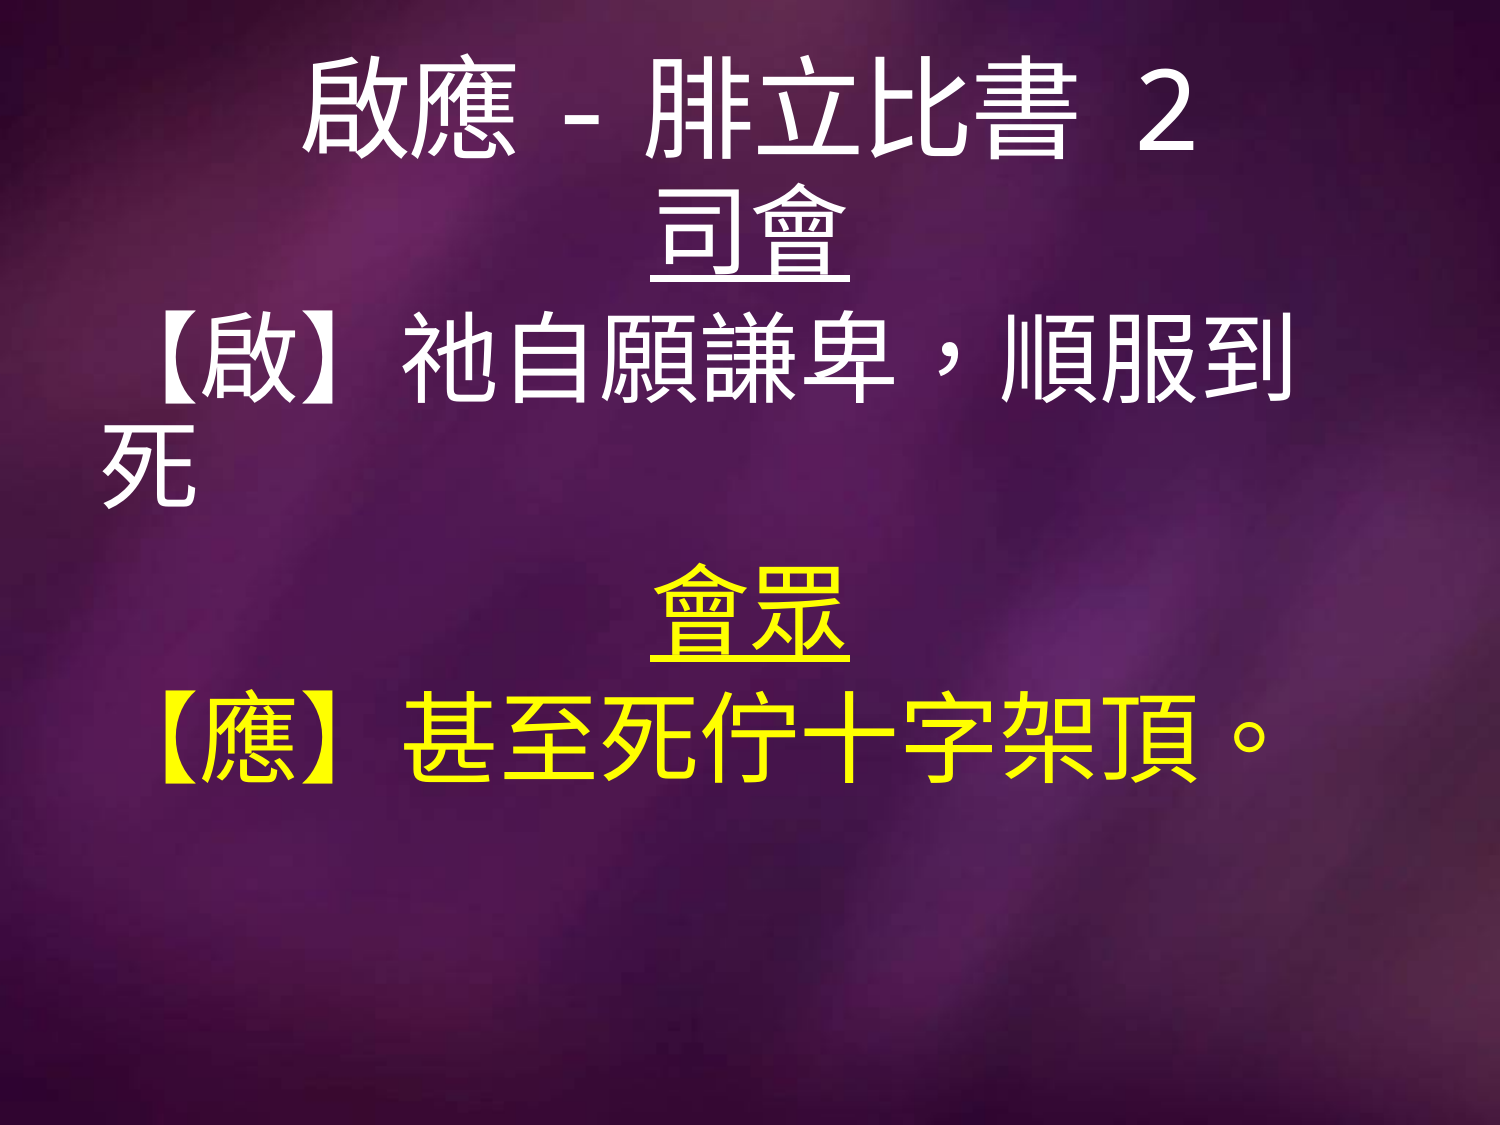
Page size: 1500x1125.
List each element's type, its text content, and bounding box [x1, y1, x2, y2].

picture [0, 0, 1500, 1125]
list 司會 【啟】祂自願謙卑，順服到死 會眾 【應】甚至死佇十字架頂。 [99, 181, 1400, 707]
title 啟應-腓立比書 2 [62, 37, 1438, 174]
